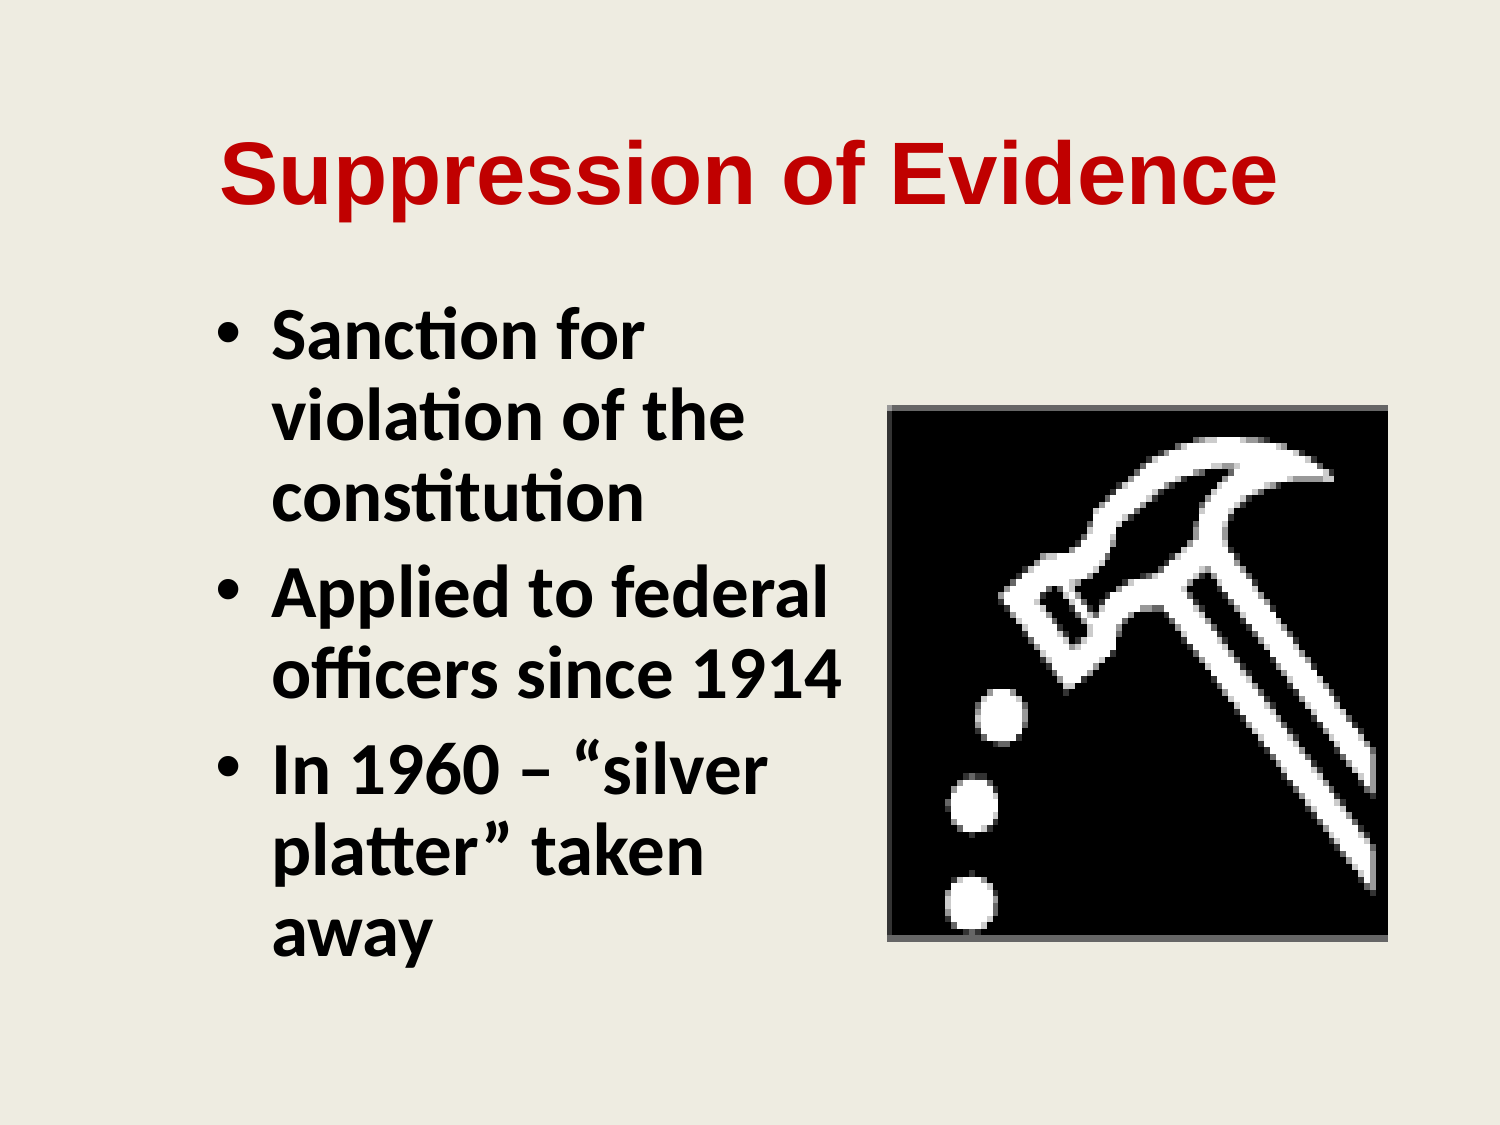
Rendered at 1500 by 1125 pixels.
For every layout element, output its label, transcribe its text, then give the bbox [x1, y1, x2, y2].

title Suppression of Evidence [112, 75, 1388, 263]
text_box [887, 404, 1388, 943]
list Sanction for violation of the constitution Applied to federal officers since 1914 In 1960 – “silver platter” taken away [200, 287, 875, 1088]
